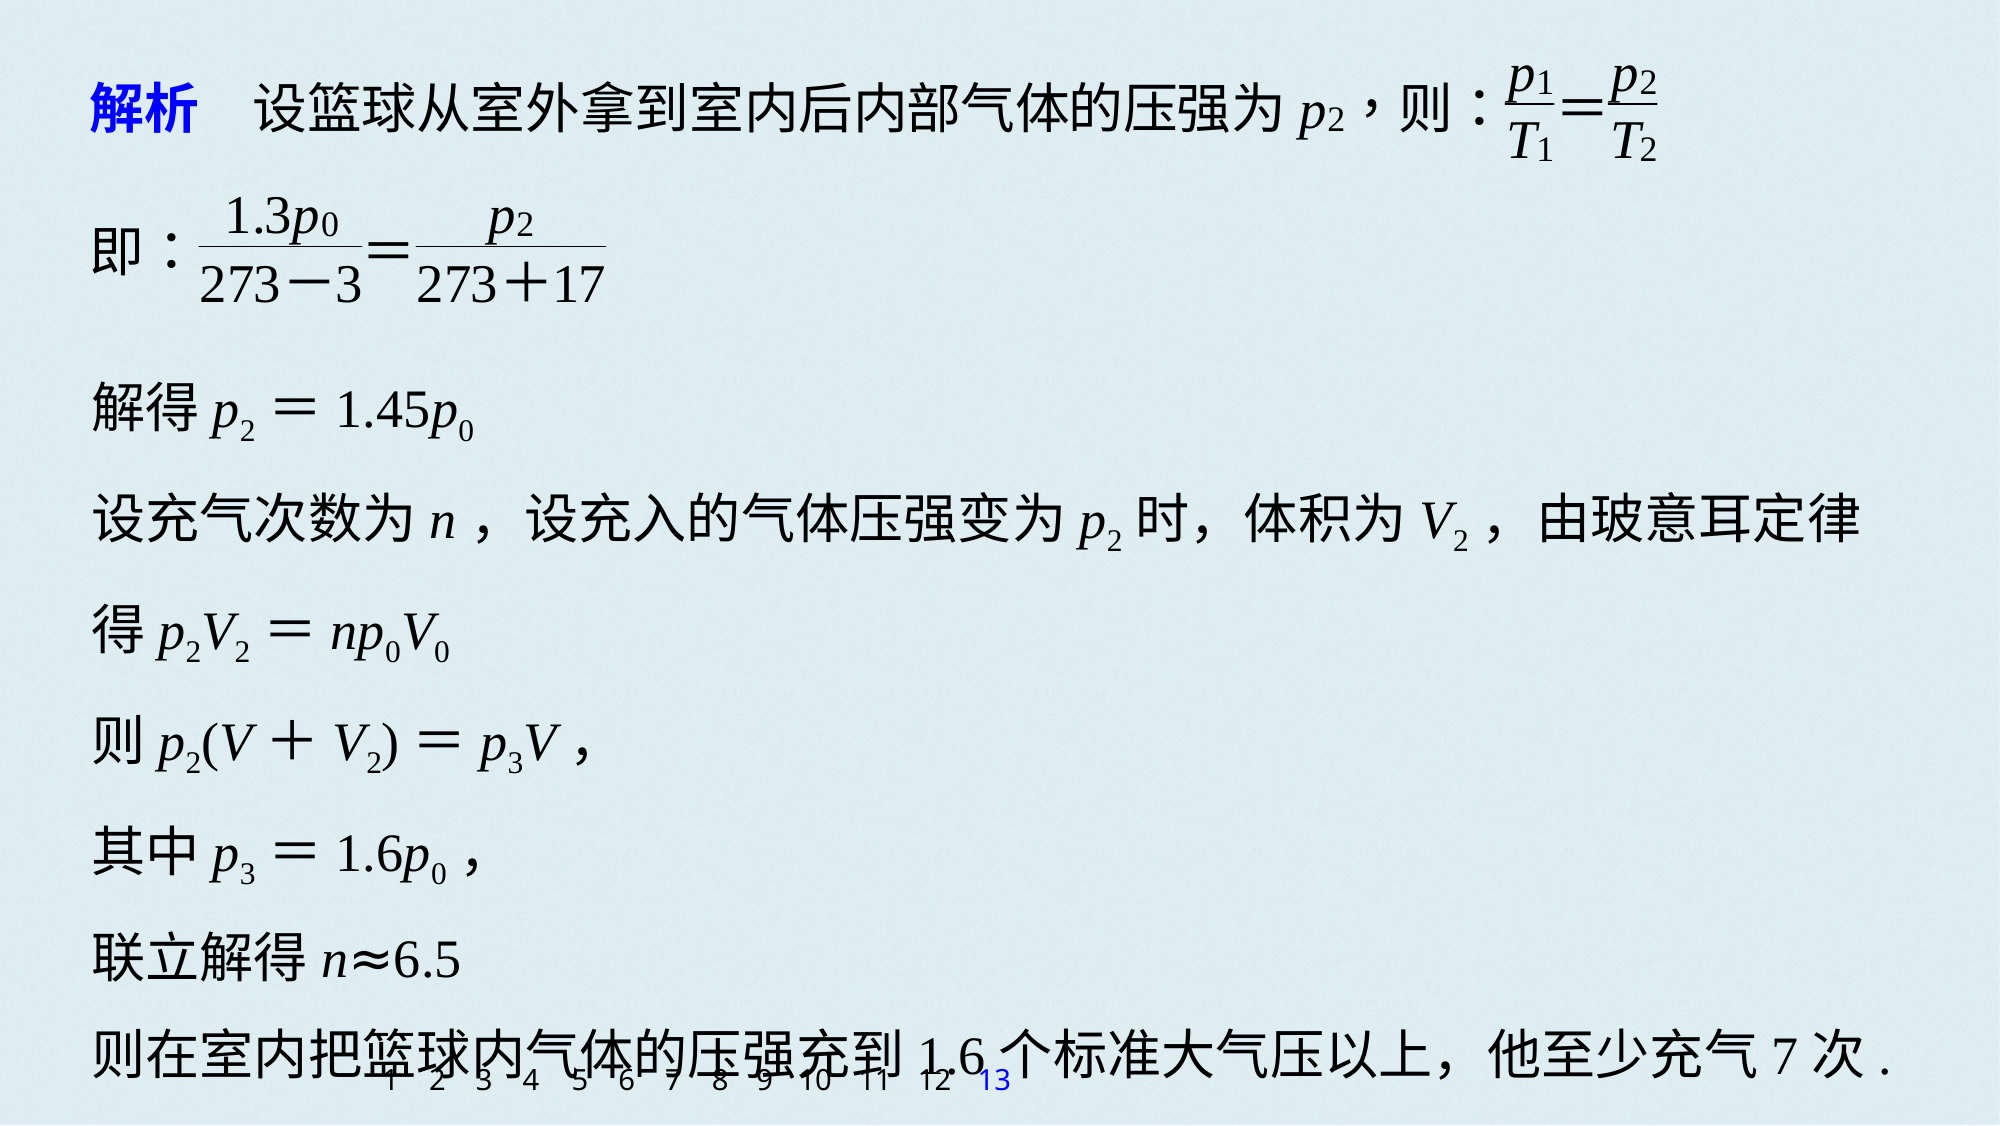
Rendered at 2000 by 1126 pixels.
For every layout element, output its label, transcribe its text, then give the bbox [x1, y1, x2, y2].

text_box 6 [606, 1052, 647, 1106]
text_box 4 [510, 1052, 552, 1106]
text_box 7 [653, 1052, 694, 1106]
text_box 10 [791, 1052, 840, 1106]
text_box 12 [910, 1052, 959, 1106]
text_box 11 [850, 1052, 900, 1106]
text_box 13 [970, 1052, 1019, 1106]
text_box 5 [559, 1052, 601, 1106]
text_box 9 [744, 1052, 785, 1106]
text_box 解得p2＝1.45p0 设充气次数为n，设充入的气体压强变为p2时，体积为V2，由玻意耳定律得p2V2＝np0V0 则p2(V＋V2)＝p3V， 其中p3＝1.6p0， 联立解得n≈6.5 则在室内把篮球内气体的压强充到1.6个标准大气压以上，他至少充气7次. [76, 328, 1883, 1094]
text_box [89, 183, 1824, 388]
text_box 3 [464, 1052, 505, 1106]
text_box 8 [700, 1052, 741, 1106]
text_box 1 [370, 1052, 411, 1106]
text_box 2 [417, 1052, 458, 1106]
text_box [89, 45, 1824, 183]
